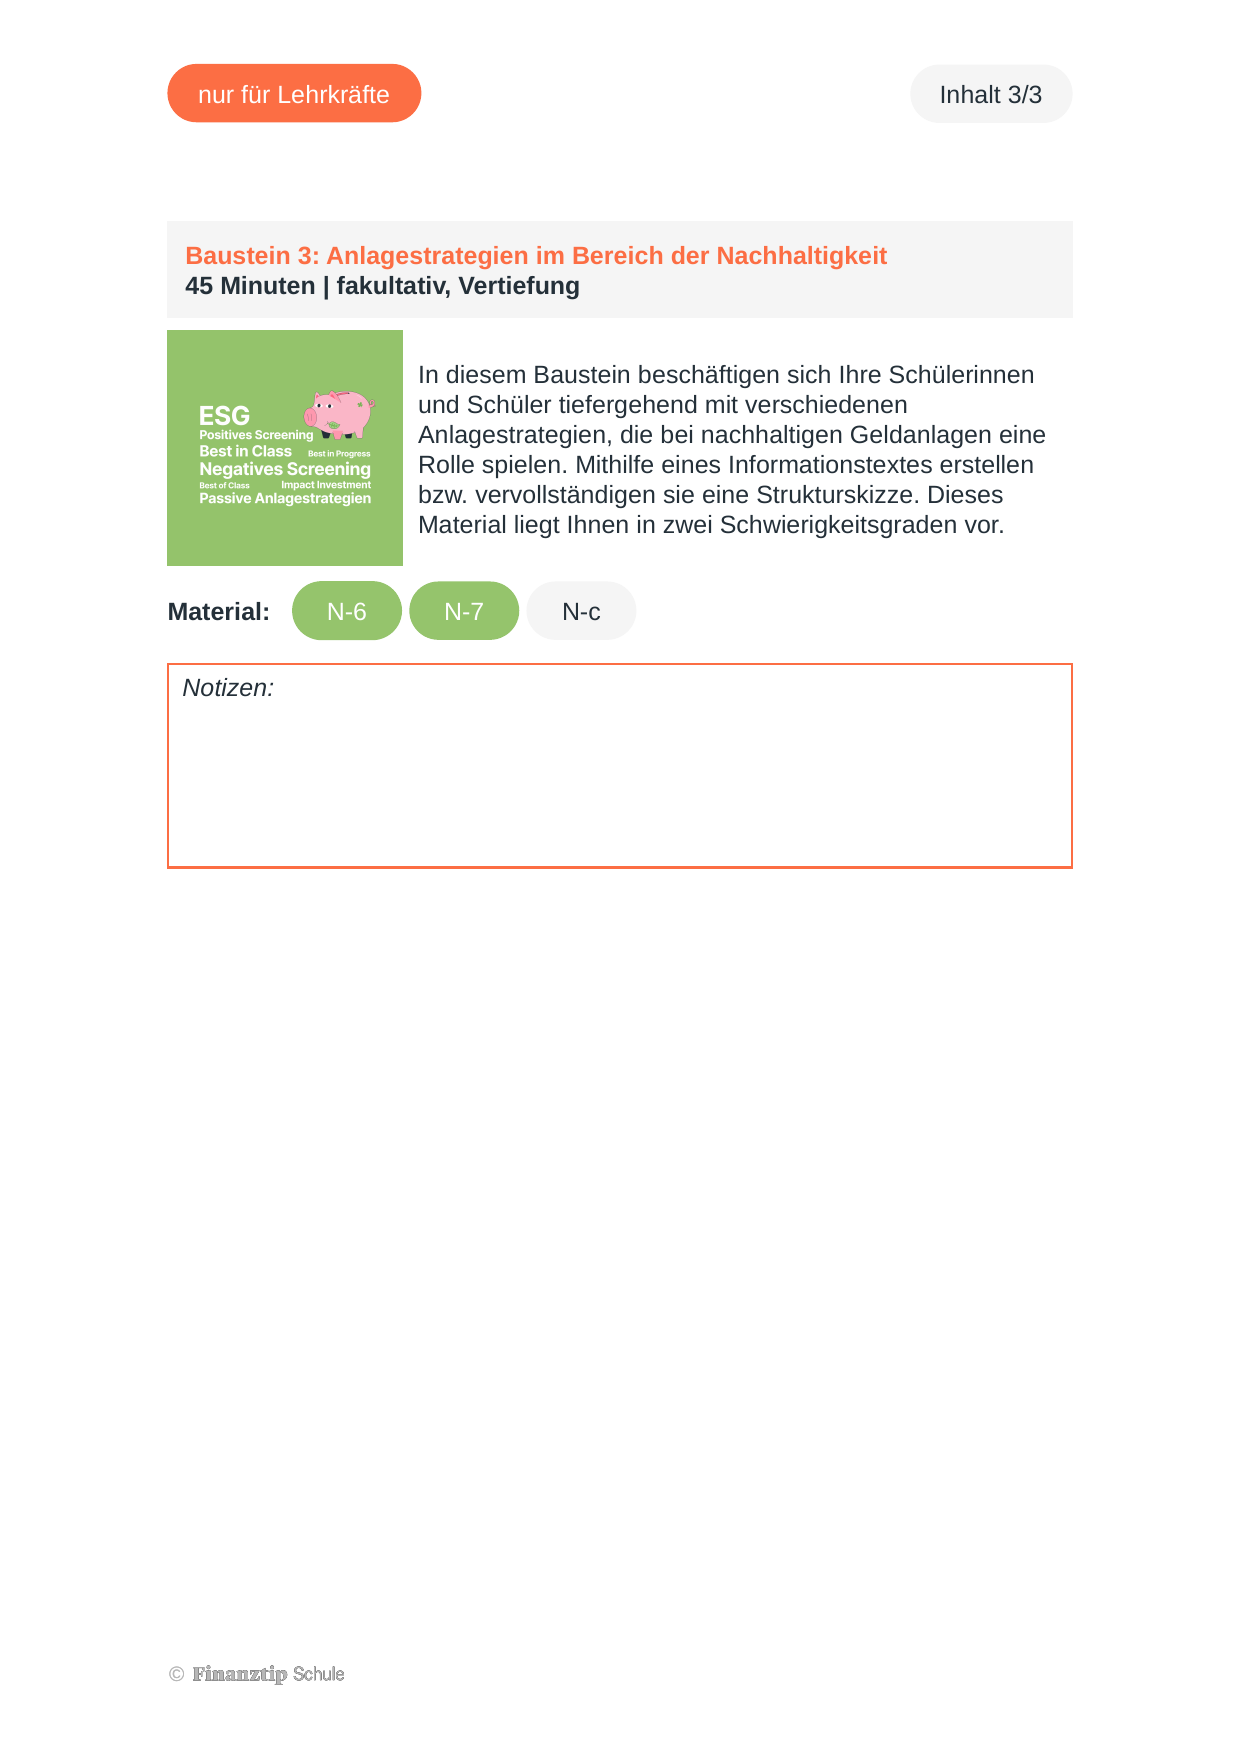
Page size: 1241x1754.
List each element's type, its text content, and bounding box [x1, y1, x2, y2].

picture [193, 1662, 345, 1685]
picture [167, 330, 403, 566]
text_box Notizen: [167, 663, 1073, 869]
